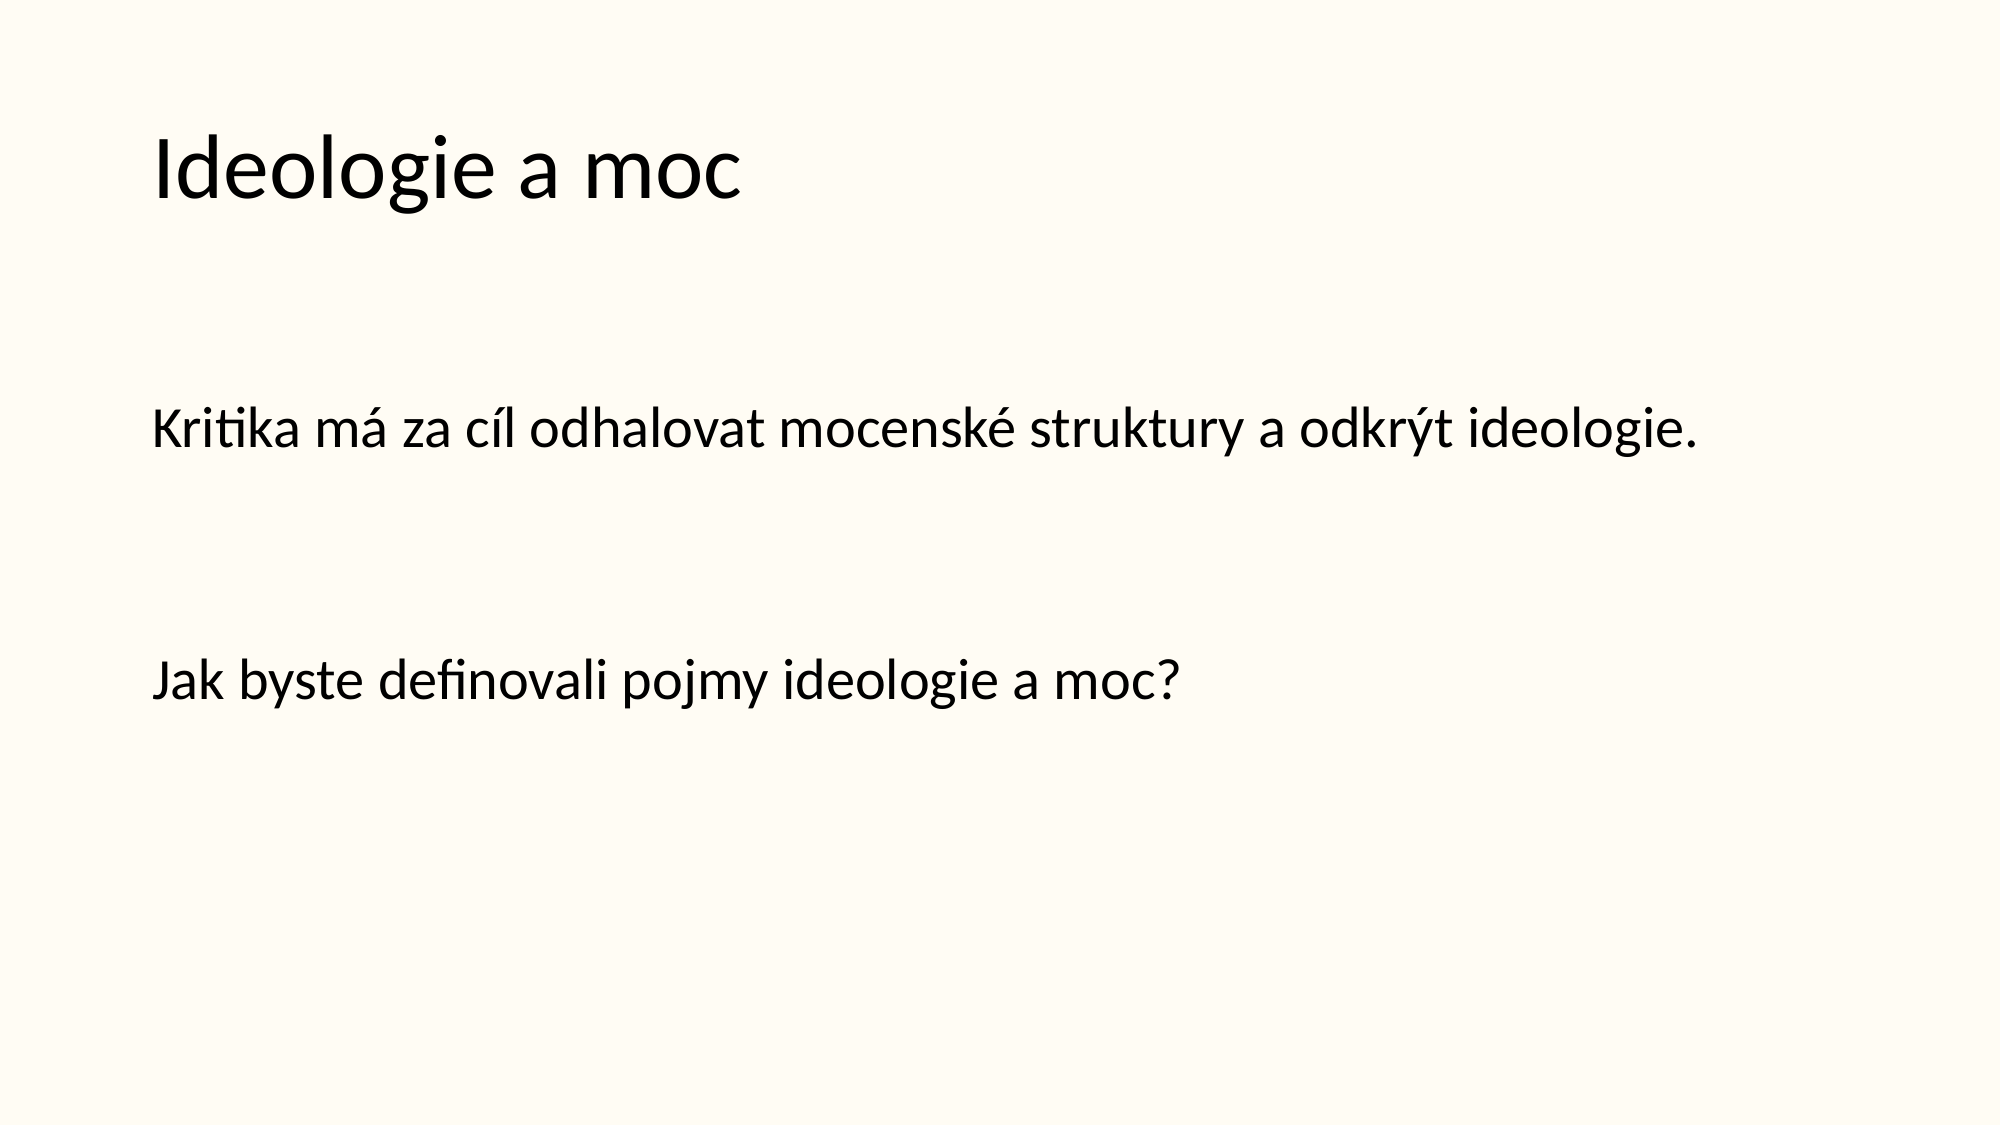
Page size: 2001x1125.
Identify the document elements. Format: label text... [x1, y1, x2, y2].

title Ideologie a moc [137, 59, 1863, 278]
list Kritika má za cíl odhalovat mocenské struktury a odkrýt ideologie. Jak byste definovali pojmy ideologie a moc? [137, 389, 1863, 1014]
